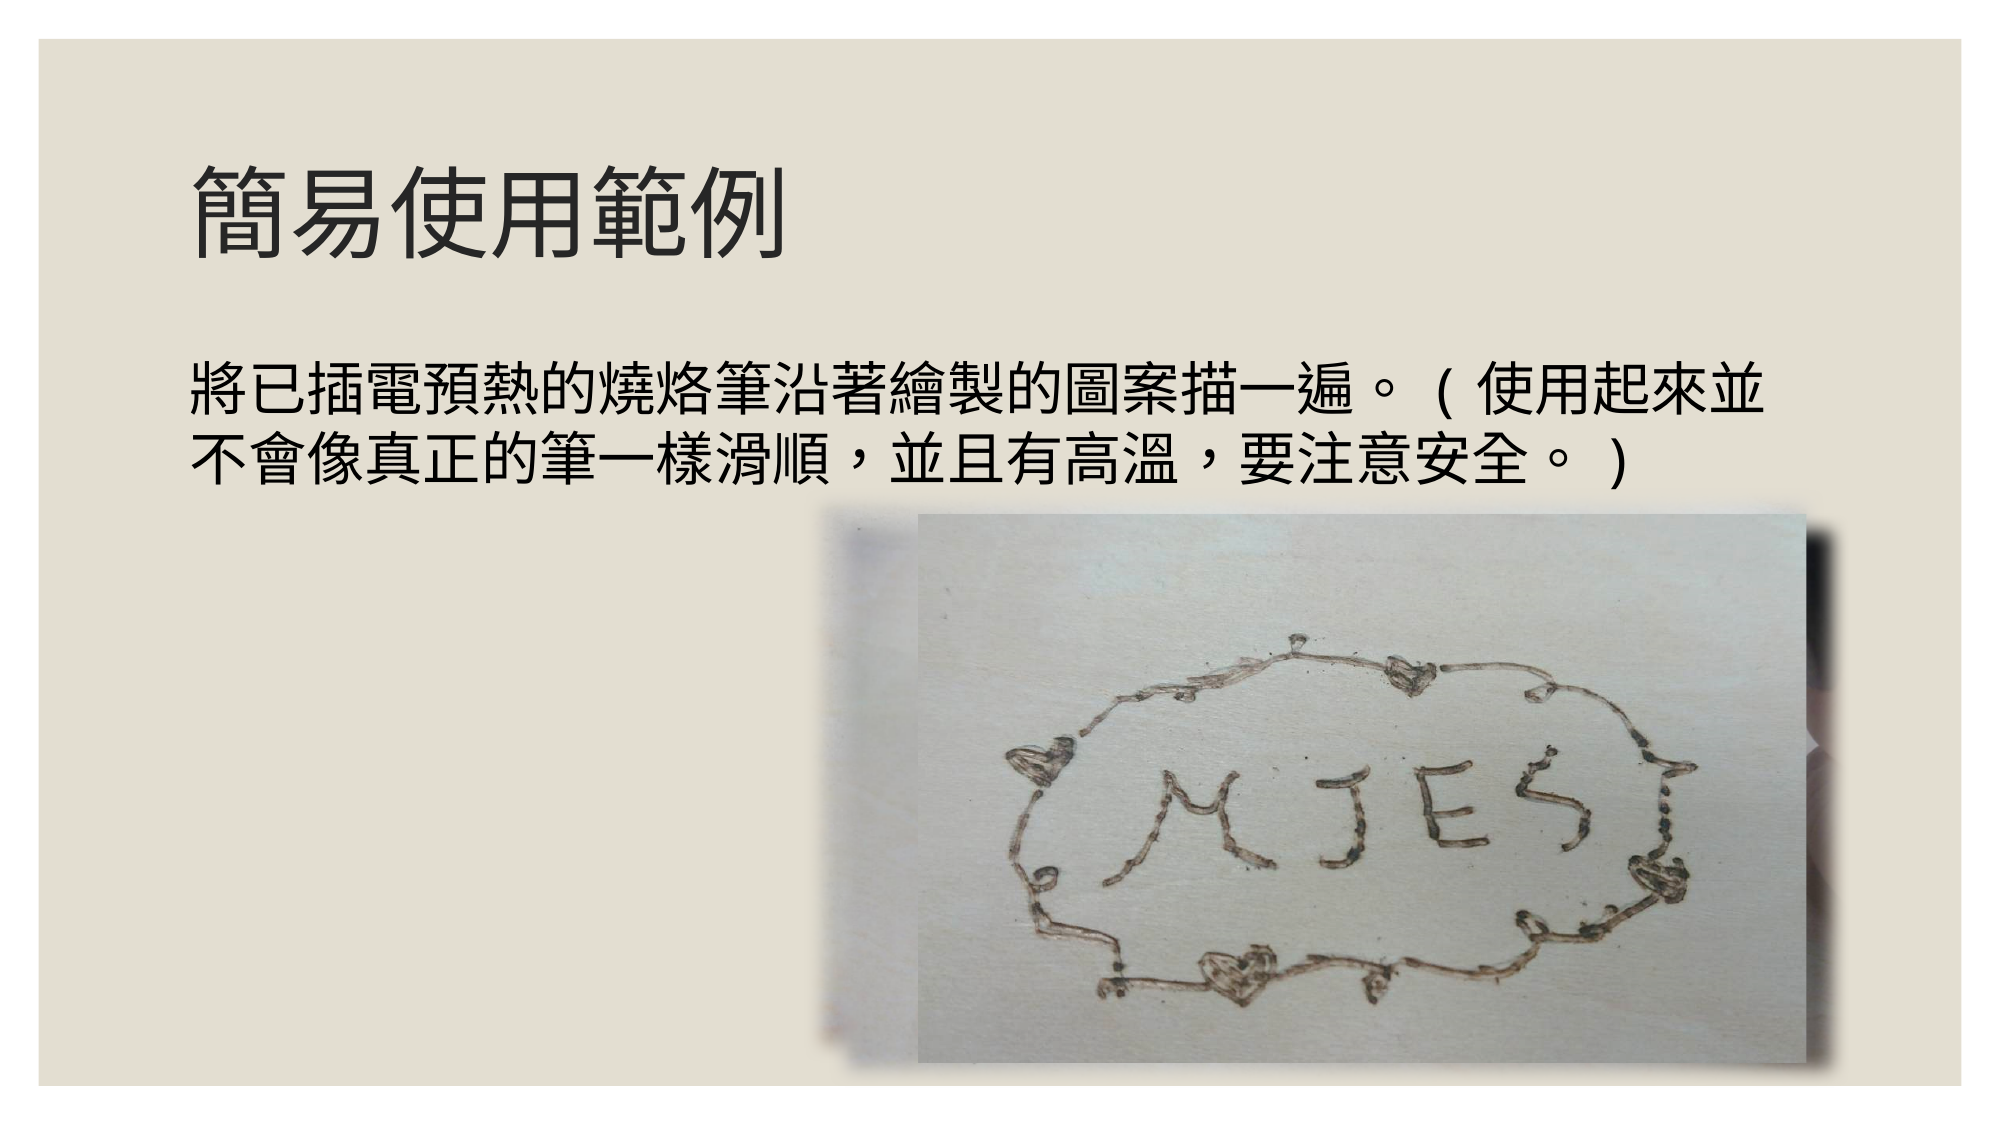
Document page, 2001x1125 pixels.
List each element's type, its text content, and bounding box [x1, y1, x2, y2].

title 簡易使用範例 [174, 105, 1825, 331]
picture [804, 488, 1850, 1089]
list 將已插電預熱的燒烙筆沿著繪製的圖案描一遍。(使用起來並不會像真正的筆一樣滑順，並且有高溫，要注意安全。) [174, 345, 1825, 990]
